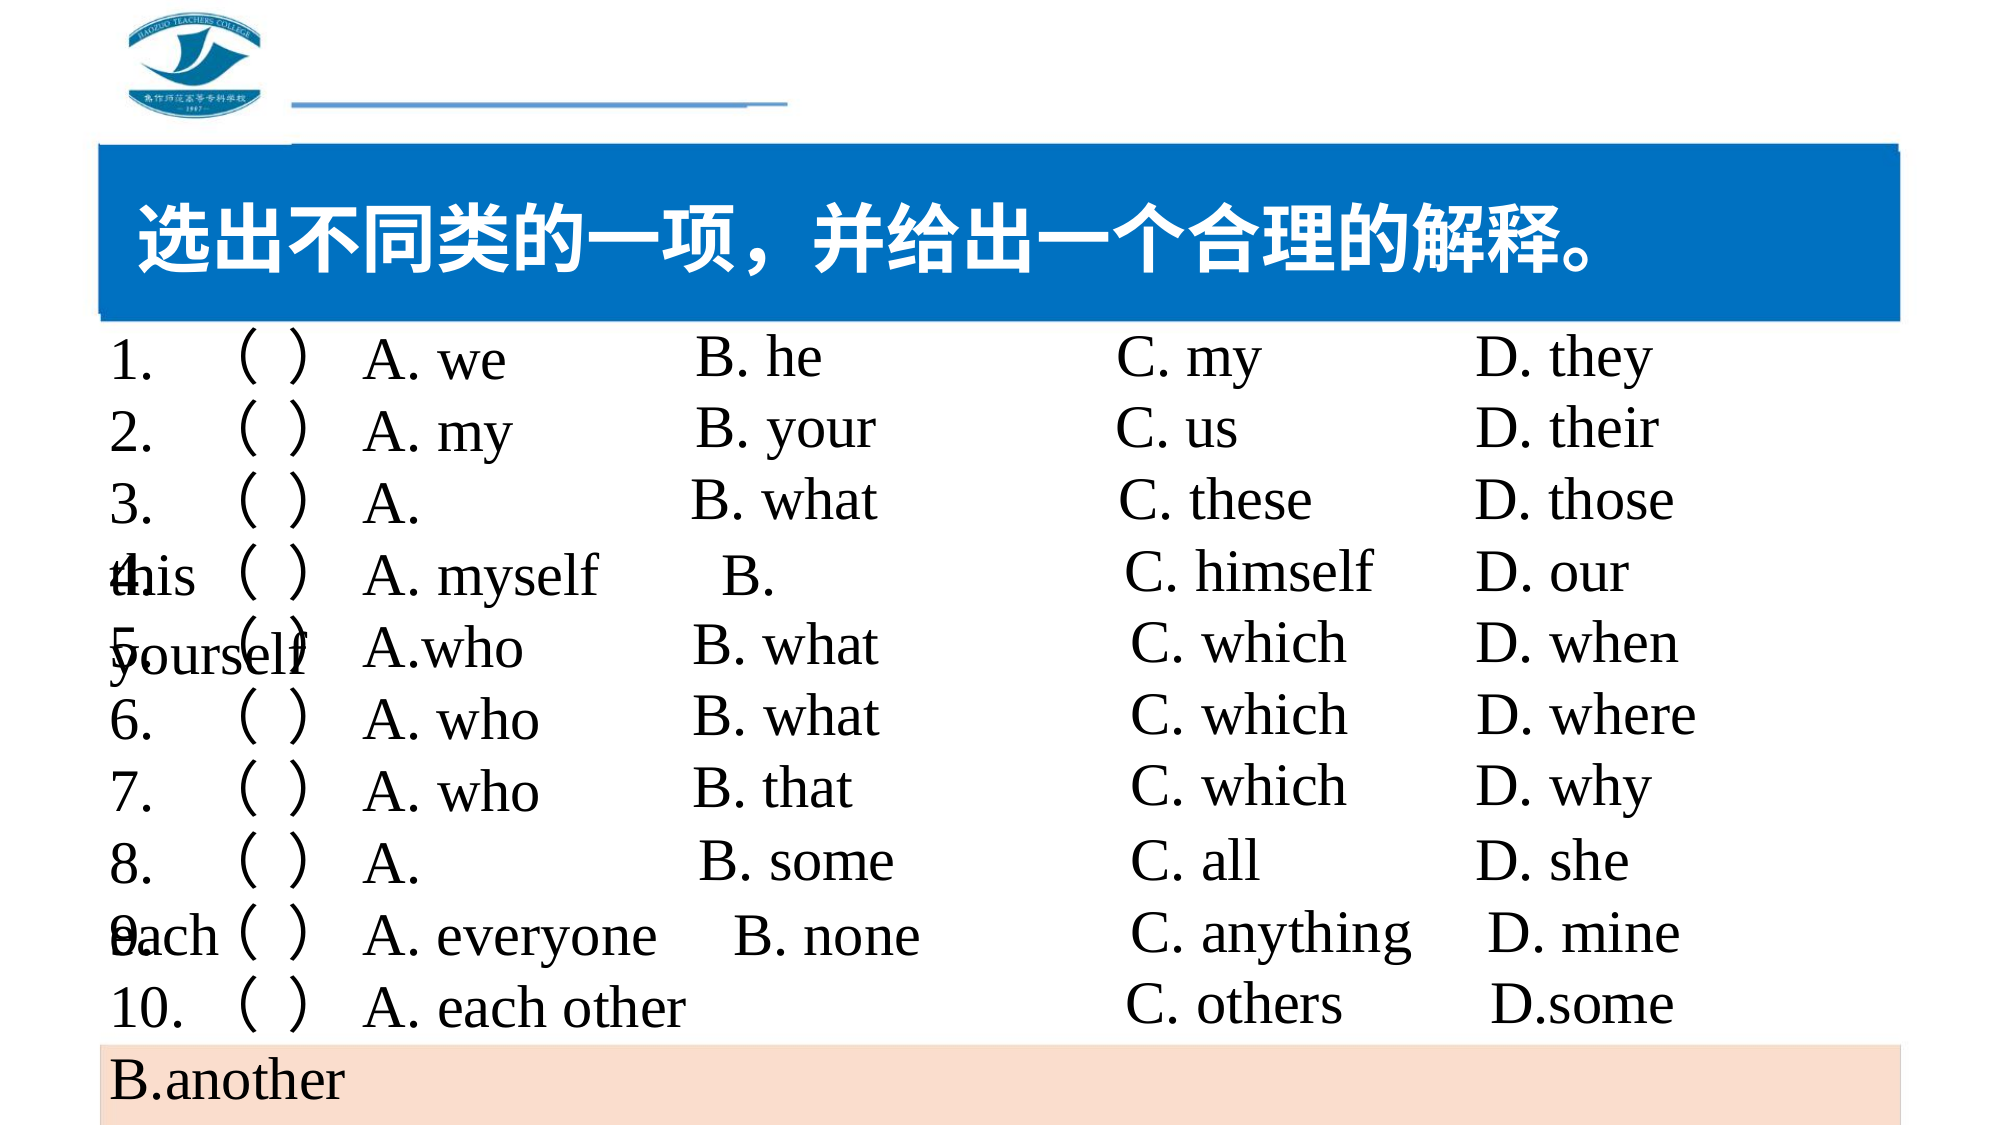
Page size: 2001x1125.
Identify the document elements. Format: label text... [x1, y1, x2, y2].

text_box 5. （ ）A.who 6. （ ）A. who 7. （ ）A. who 8. （ ）A. each [109, 600, 544, 888]
text_box C. my C. us C. these C. himself D. our C. which D. when C. which D. where C. which D. why [1115, 322, 1720, 818]
text_box C. all [1130, 826, 1286, 893]
text_box 1. （ ）A. we 2. （ ）A. my 3. （ ）A. this [109, 312, 520, 528]
text_box B. he B. your B. what [690, 322, 903, 528]
text_box 选出不同类的一项，并给出一个合理的解释。 [136, 182, 1663, 282]
text_box B. some [698, 826, 920, 888]
text_box B. what B. what B. that [692, 610, 905, 820]
text_box C. anything D. mine C. others D.some [1125, 898, 1704, 1036]
text_box 9. （ ）A. everyone B. none 10.（ ）A. each other B.another [109, 888, 970, 1112]
text_box [0, 0, 2000, 1125]
text_box 4. （ ）A. myself B. yourself [109, 528, 984, 687]
text_box D. she [1475, 826, 1654, 893]
text_box D. they D. their D. those [1474, 322, 1700, 532]
